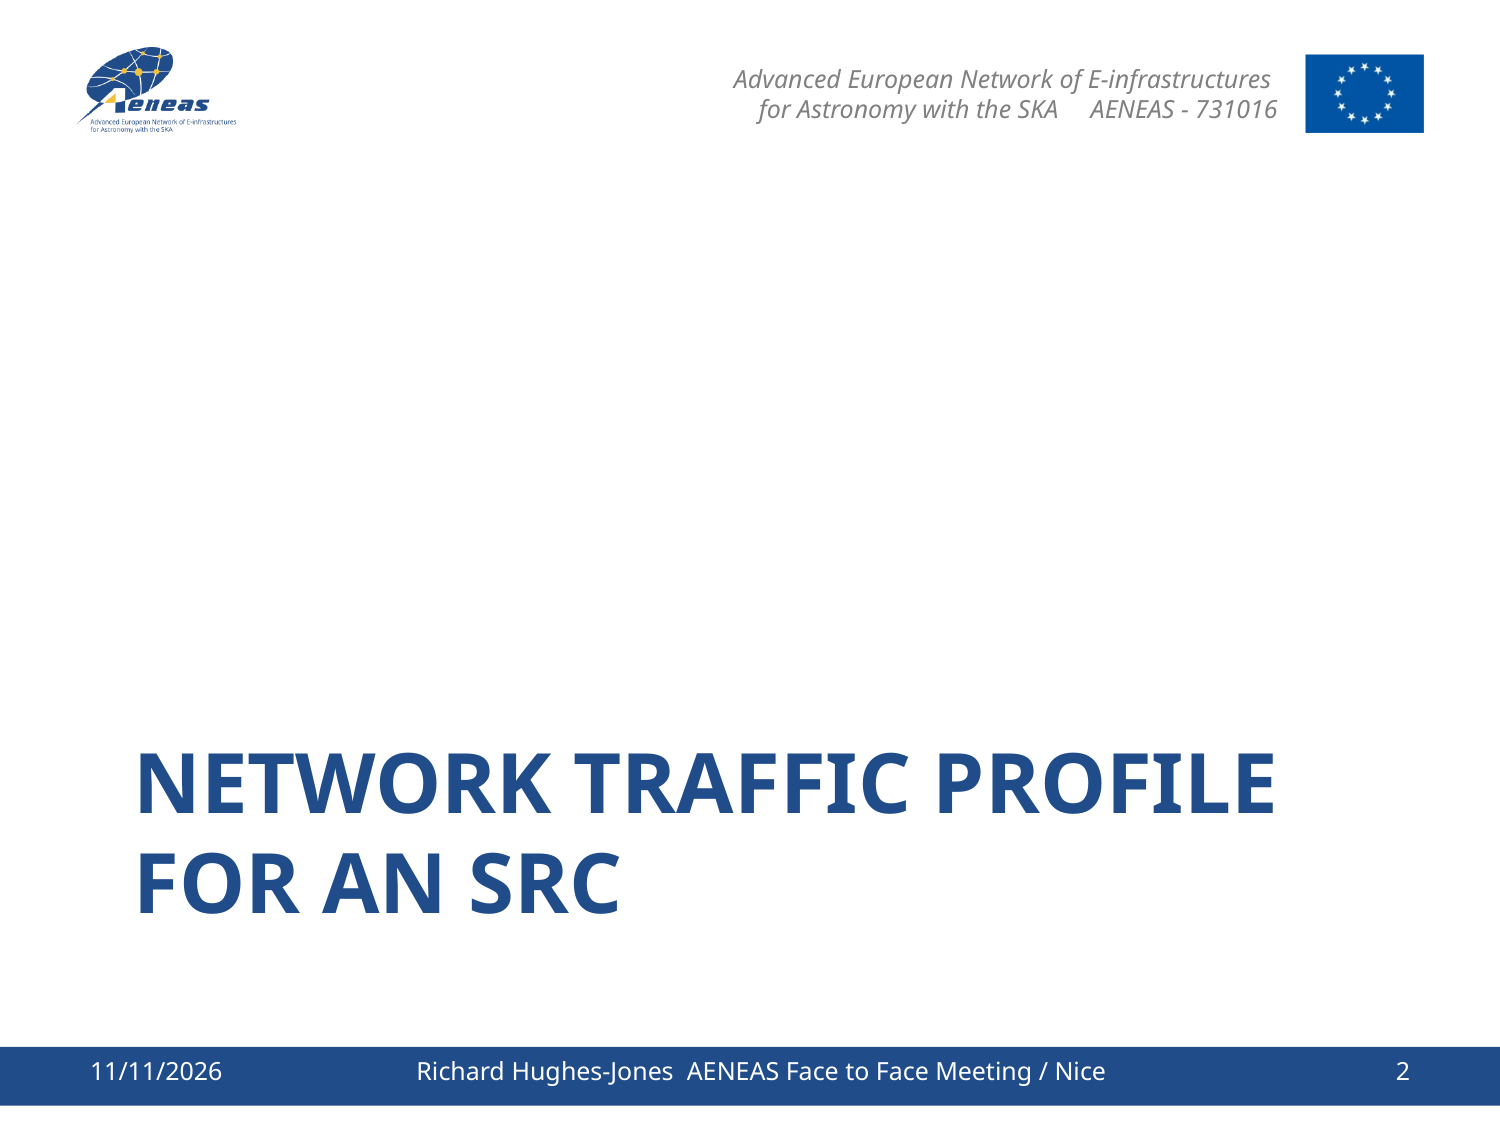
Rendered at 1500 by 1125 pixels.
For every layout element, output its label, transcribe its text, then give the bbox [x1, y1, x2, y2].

title Network Traffic profile for an SRC [118, 722, 1394, 947]
footer Richard Hughes-Jones AENEAS Face to Face Meeting / Nice [277, 1042, 1246, 1103]
slide_number 2 [1246, 1042, 1425, 1103]
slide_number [75, 1042, 277, 1103]
picture [76, 47, 236, 133]
picture [1306, 55, 1423, 133]
